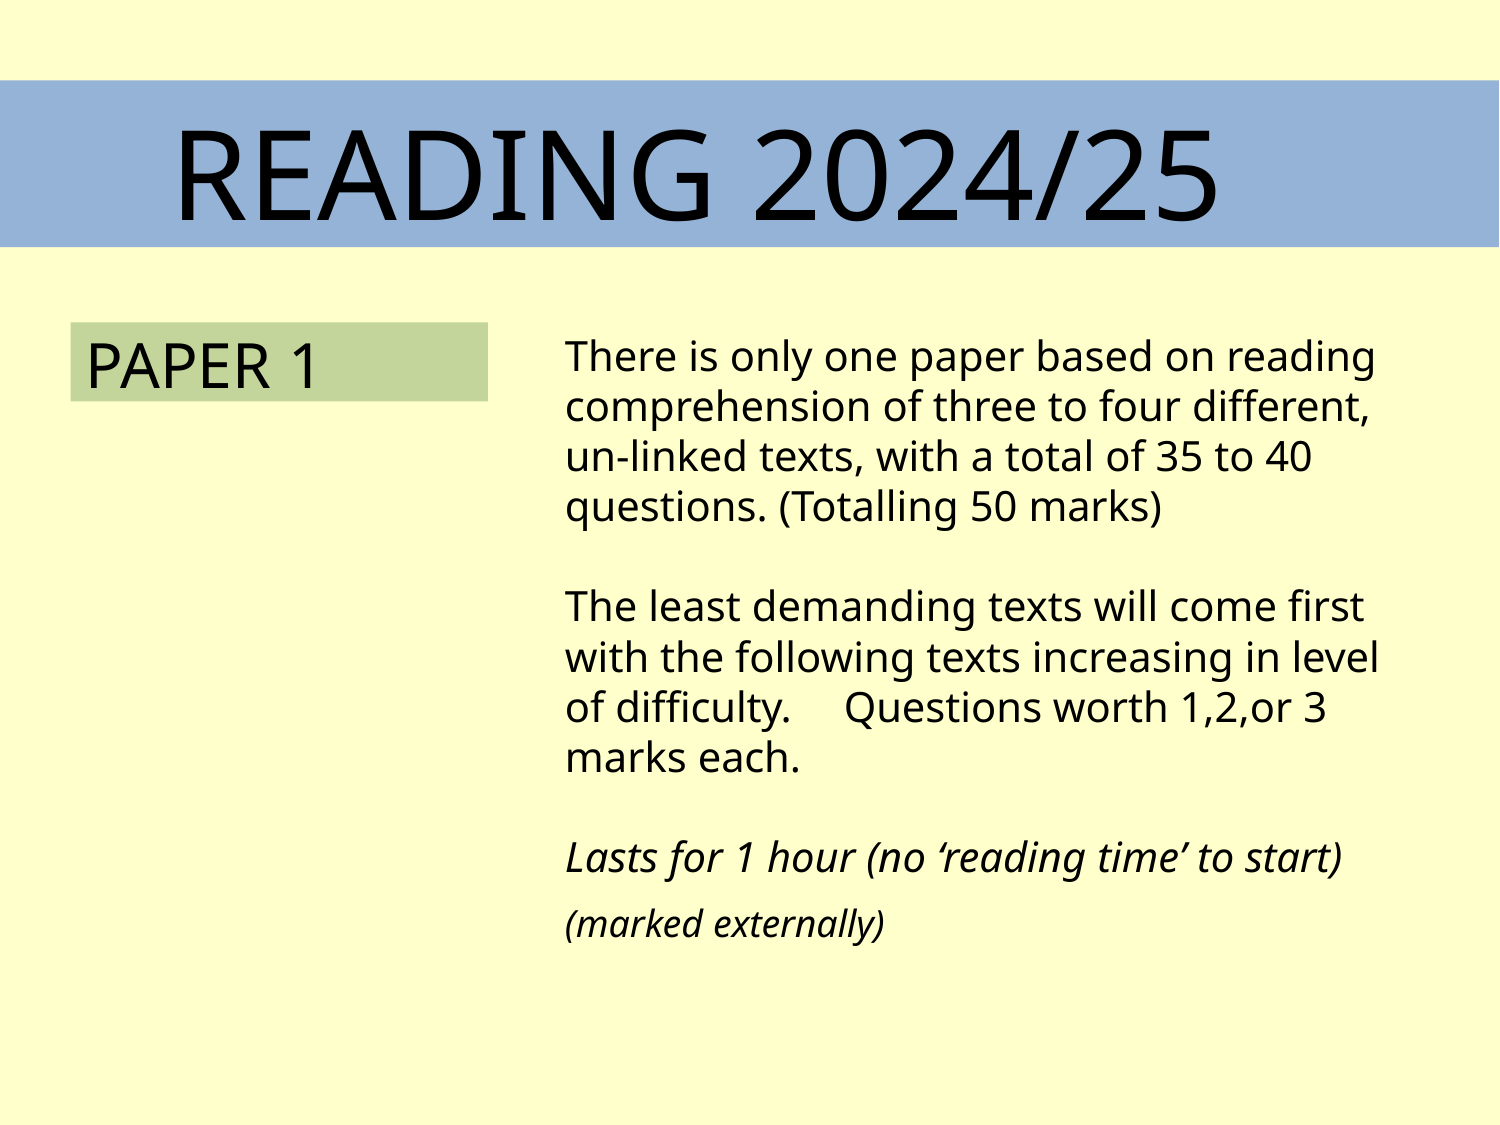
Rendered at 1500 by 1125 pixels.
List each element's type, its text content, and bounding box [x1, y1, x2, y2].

text_box There is only one paper based on reading comprehension of three to four different, un-linked texts, with a total of 35 to 40 questions. (Totalling 50 marks) The least demanding texts will come first with the following texts increasing in level of difficulty. Questions worth 1,2,or 3 marks each. Lasts for 1 hour (no ‘reading time’ to start) (marked externally) [563, 327, 1404, 945]
text_box [1375, 80, 1499, 248]
title READING 2024/25 [12, 53, 1375, 284]
text_box [0, 80, 12, 248]
text_box PAPER 1 [70, 322, 488, 402]
